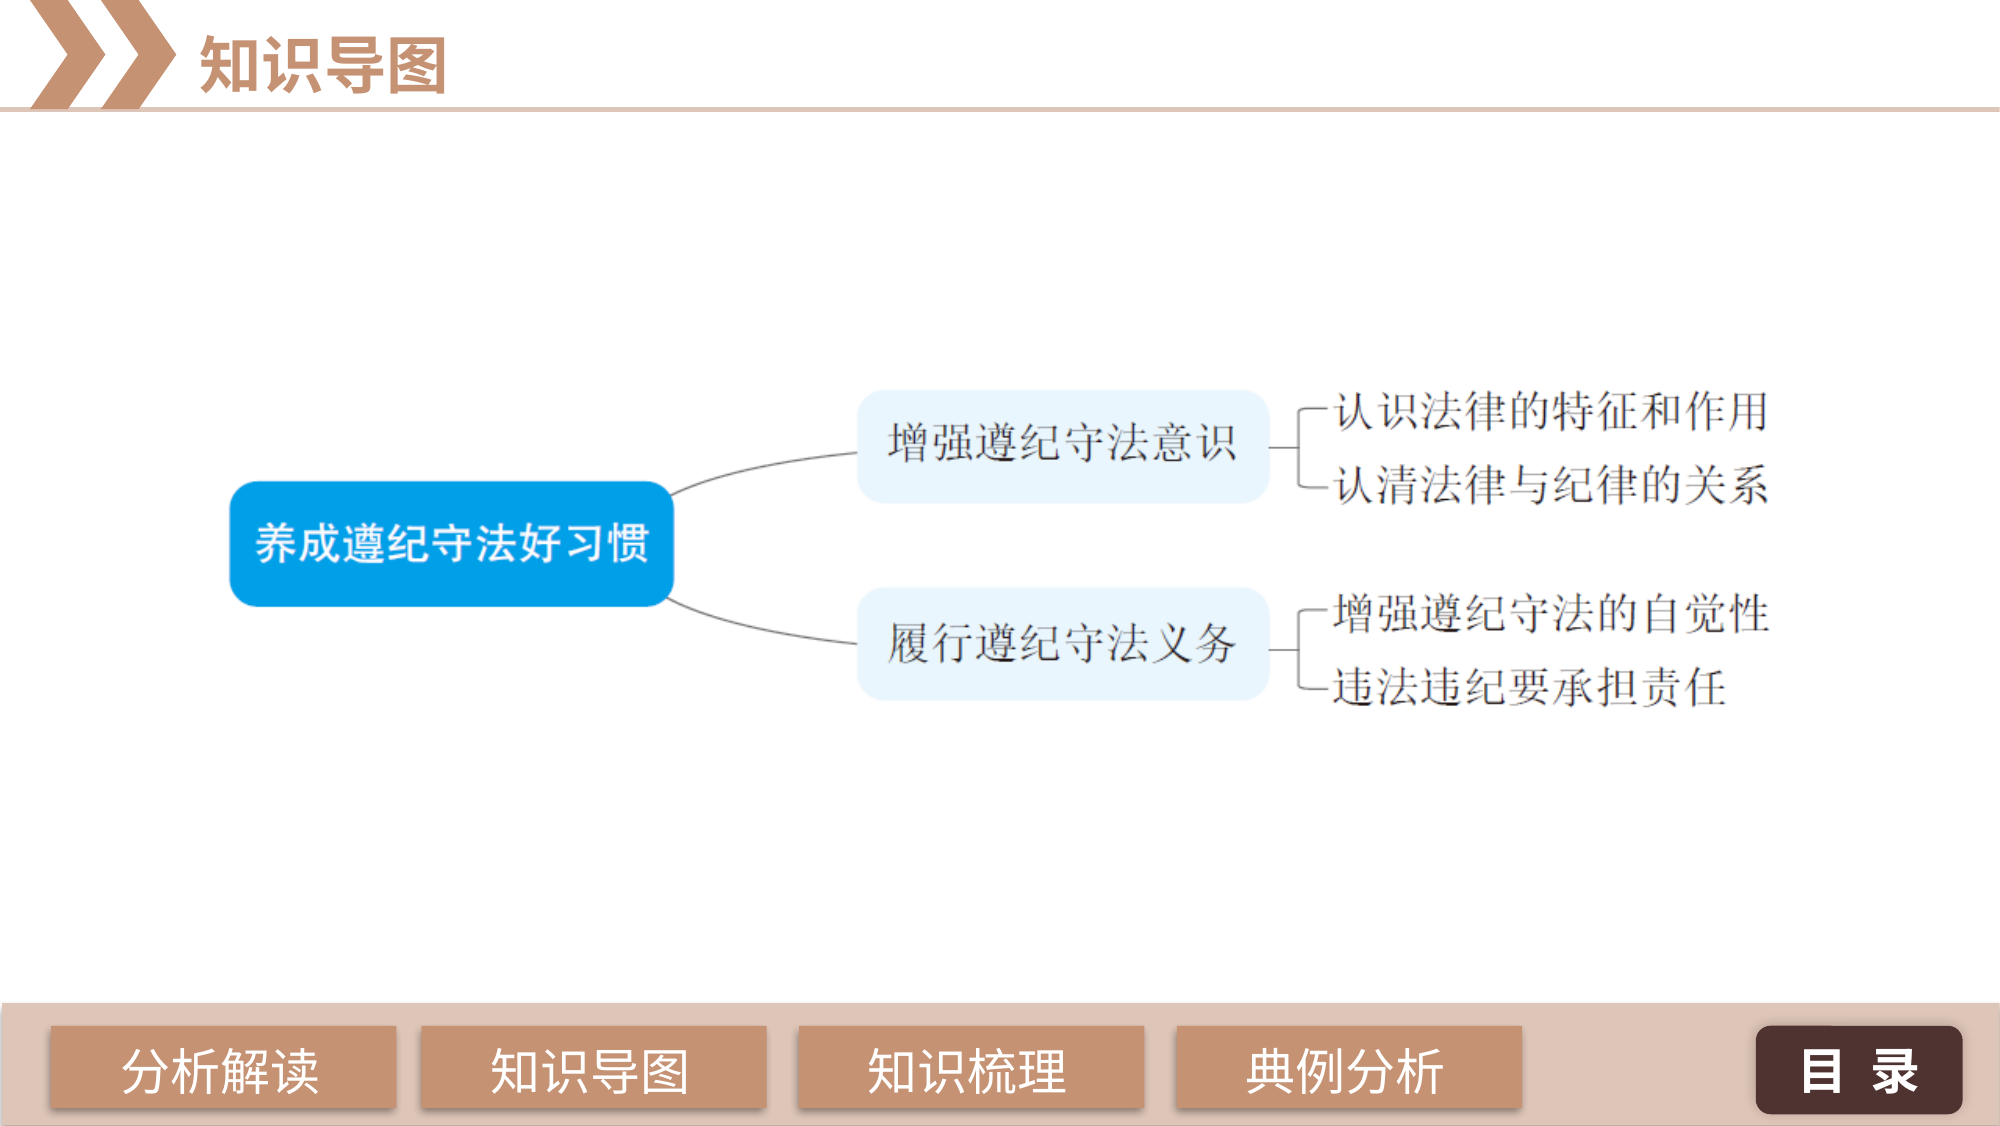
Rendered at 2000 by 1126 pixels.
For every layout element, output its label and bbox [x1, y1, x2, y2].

picture [158, 383, 1841, 742]
